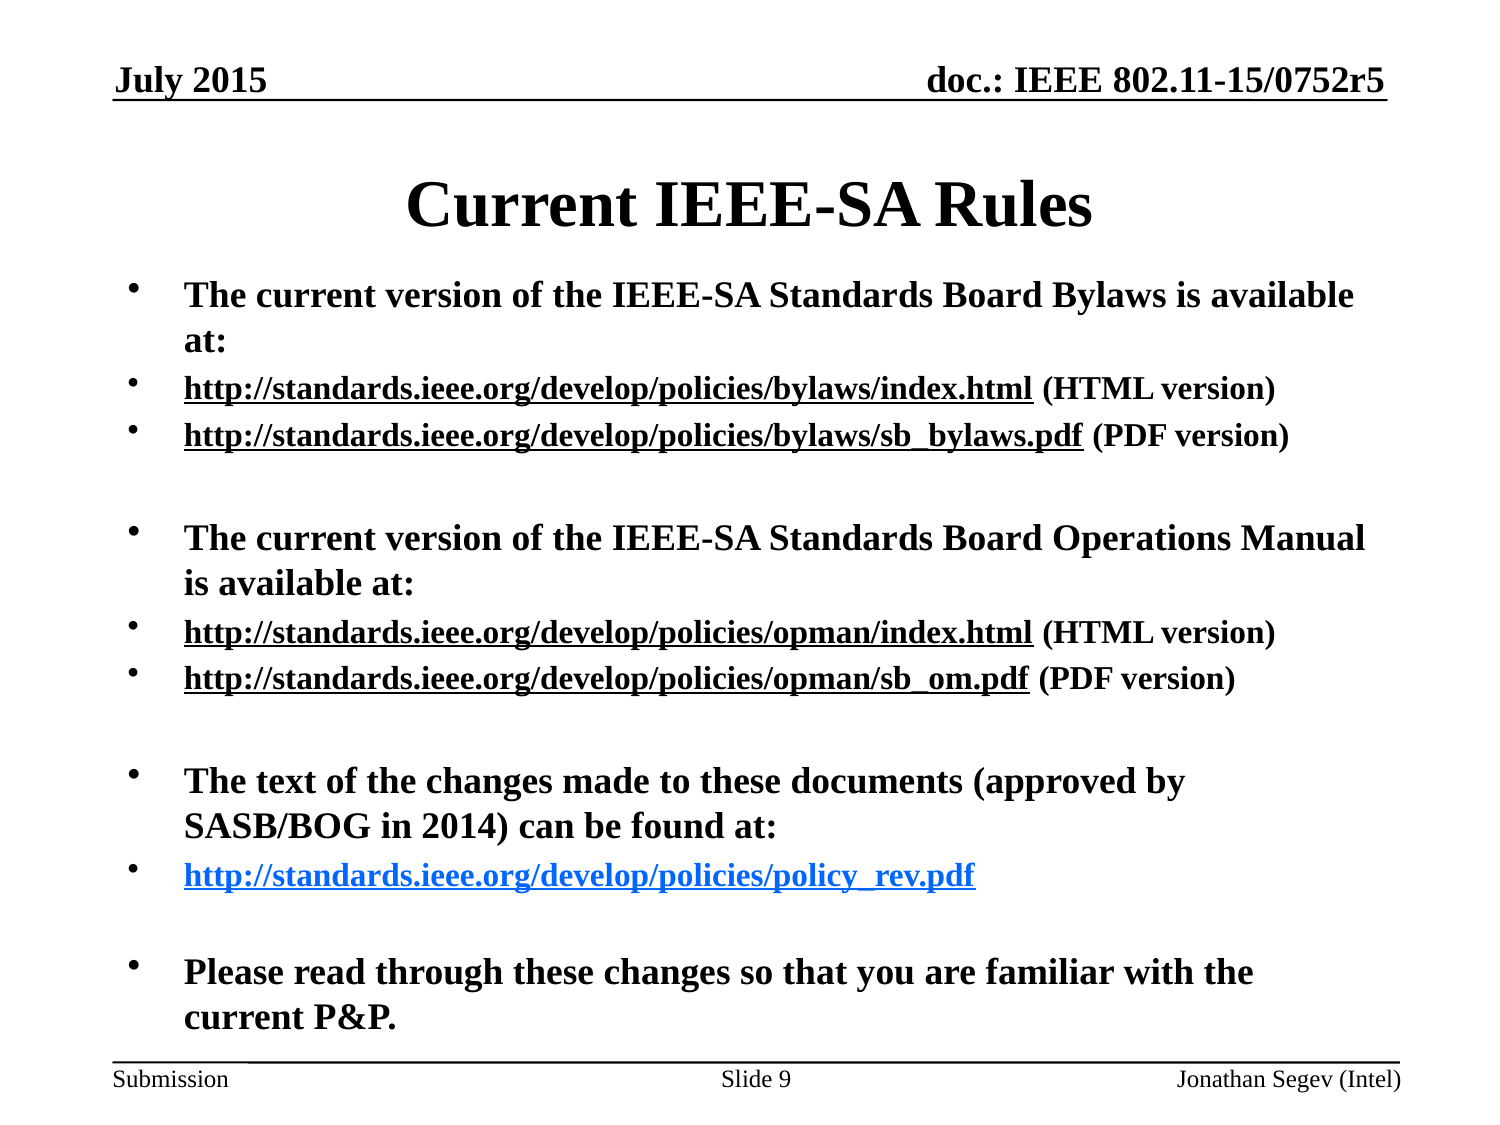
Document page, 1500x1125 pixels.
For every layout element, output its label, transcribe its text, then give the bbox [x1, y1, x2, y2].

footer Jonathan Segev (Intel) [949, 1061, 1402, 1093]
title Current IEEE-SA Rules [112, 112, 1388, 262]
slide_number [114, 54, 283, 101]
slide_number Slide 9 [712, 1061, 800, 1093]
list The current version of the IEEE-SA Standards Board Bylaws is available at: http://standards.ieee.org/develop/policies/bylaws/index.html (HTML version) http://standards.ieee.org/develop/policies/bylaws/sb_bylaws.pdf (PDF version) The current version of the IEEE-SA Standards Board Operations Manual is available at: http://standards.ieee.org/develop/policies/opman/index.html (HTML version) http://standards.ieee.org/develop/policies/opman/sb_om.pdf (PDF version) The text of the changes made to these documents (approved by SASB/BOG in 2014) can be found at: http://standards.ieee.org/develop/policies/policy_rev.pdf Please read through these changes so that you are familiar with the current P&P. [112, 262, 1388, 1050]
